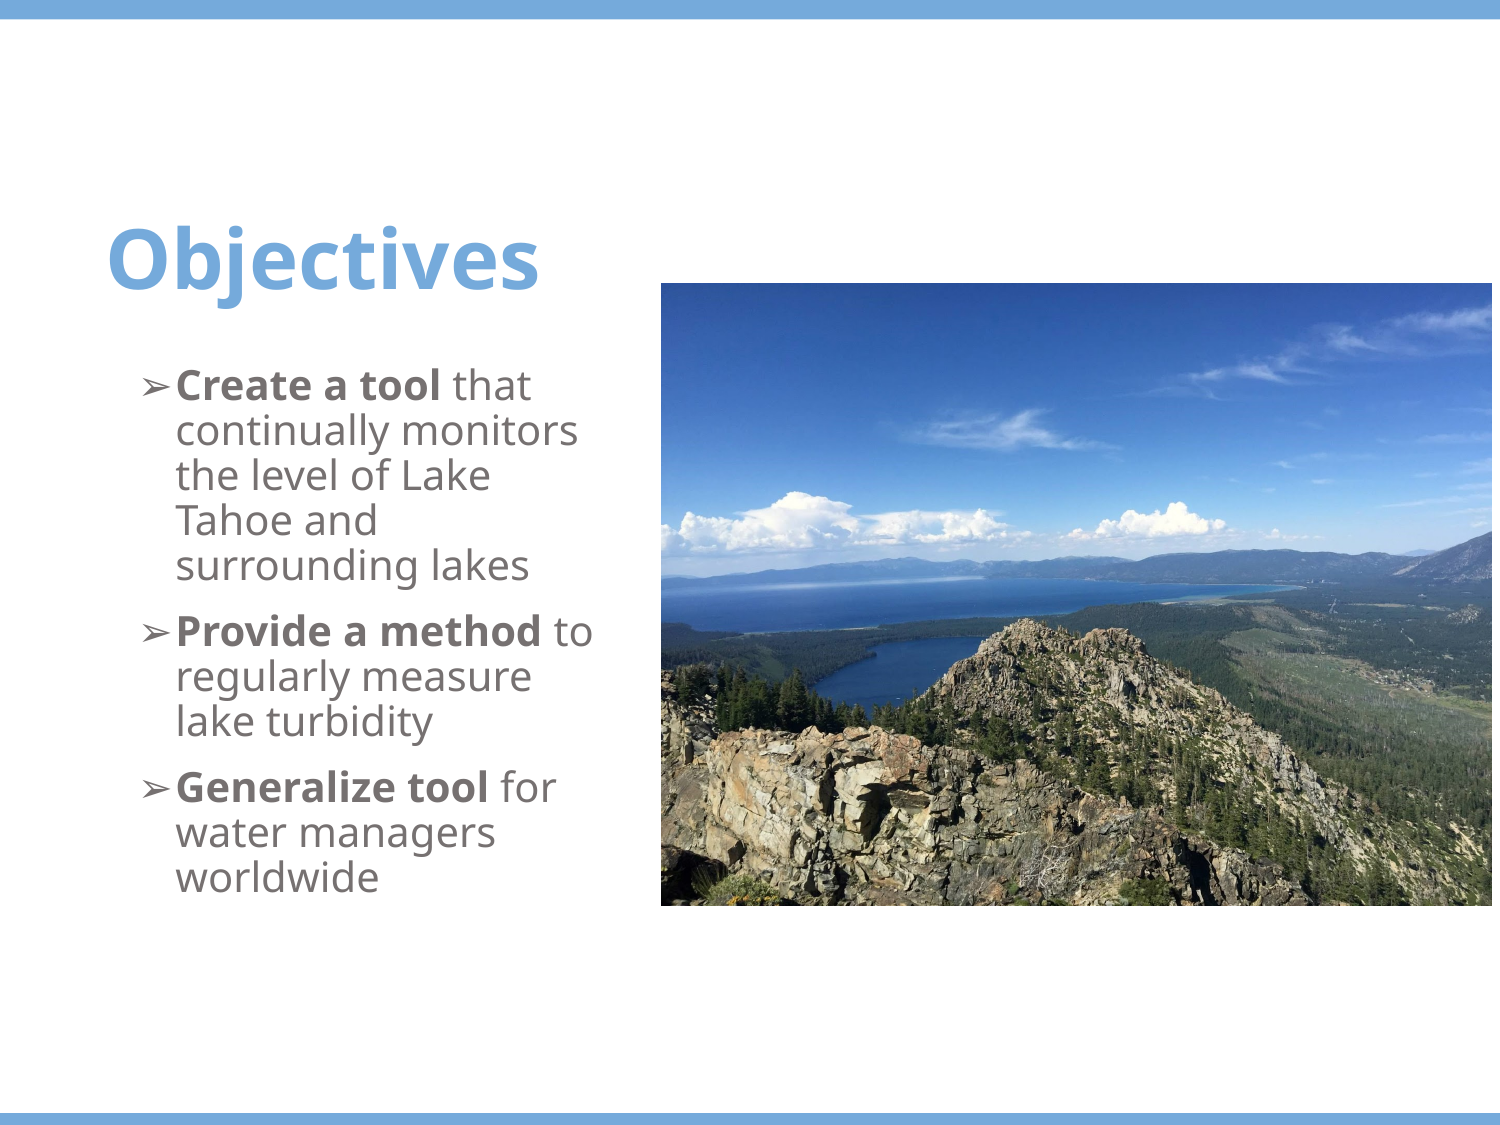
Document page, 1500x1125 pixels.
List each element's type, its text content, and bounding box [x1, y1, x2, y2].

list Objectives [90, 104, 675, 323]
list Create a tool that continually monitors the level of Lake Tahoe and surrounding lakes Provide a method to regularly measure lake turbidity Generalize tool for water managers worldwide [85, 349, 632, 1026]
picture [661, 282, 1492, 906]
